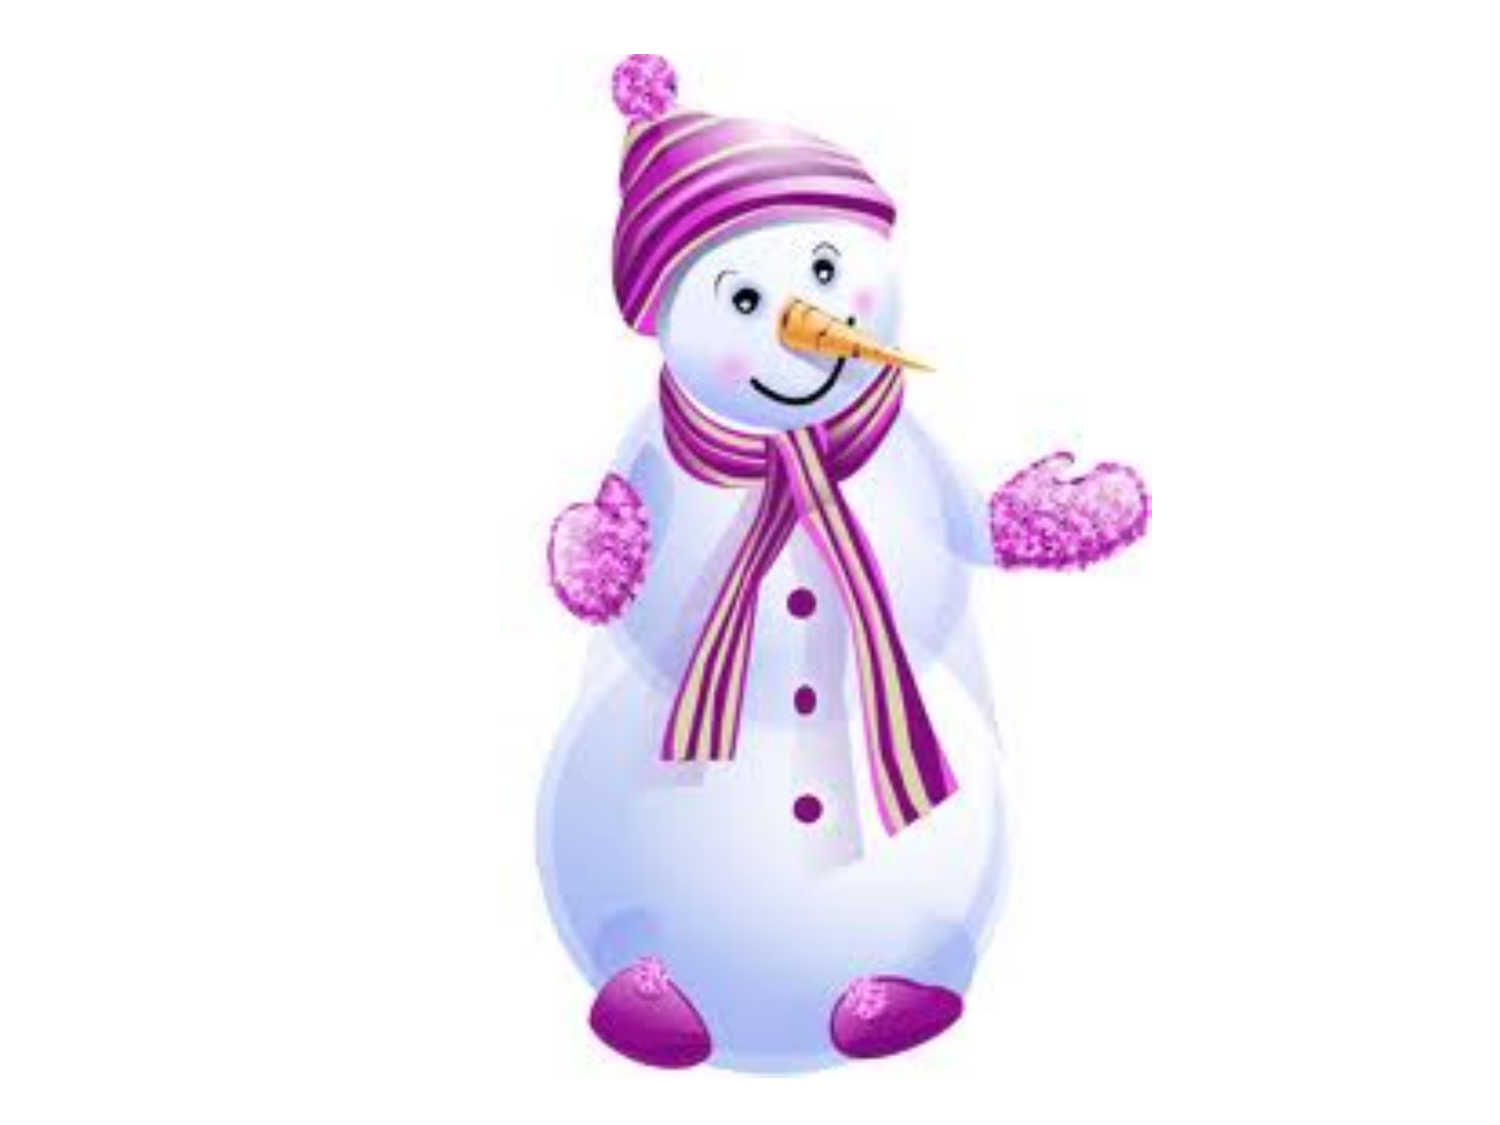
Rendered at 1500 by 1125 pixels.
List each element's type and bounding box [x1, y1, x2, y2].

picture [501, 54, 1152, 1079]
